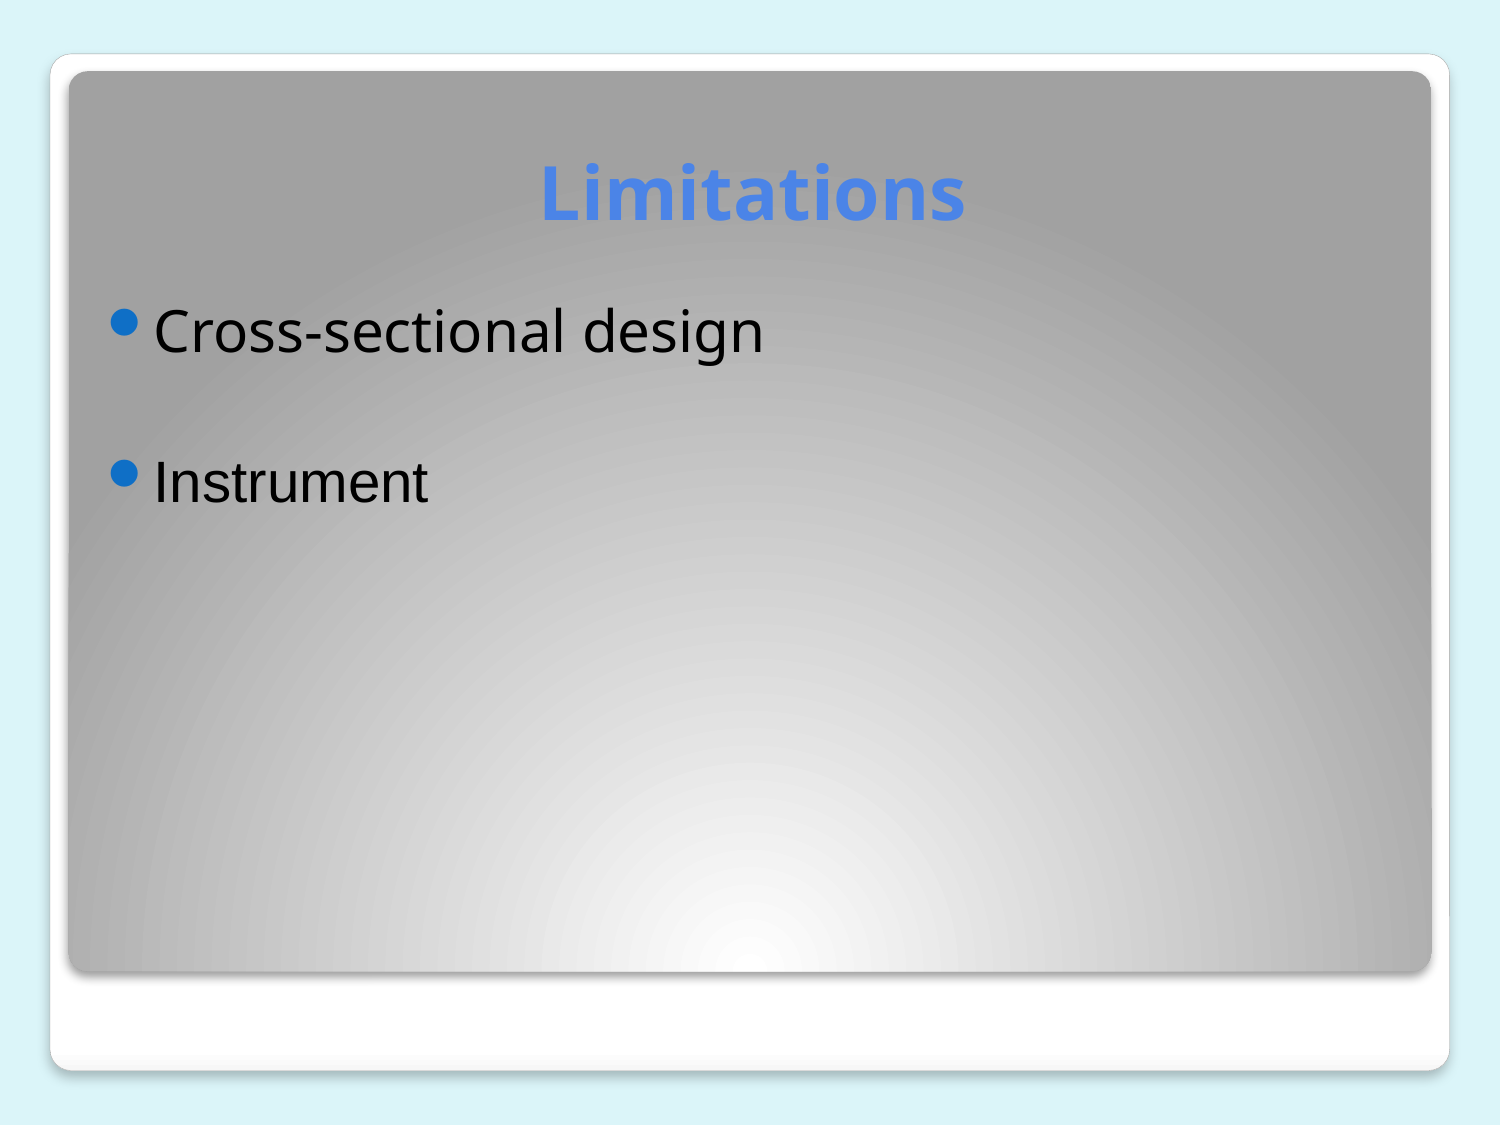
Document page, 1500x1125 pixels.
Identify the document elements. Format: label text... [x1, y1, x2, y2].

list Cross-sectional design Instrument [76, 278, 1420, 967]
title Limitations [82, 70, 1425, 243]
